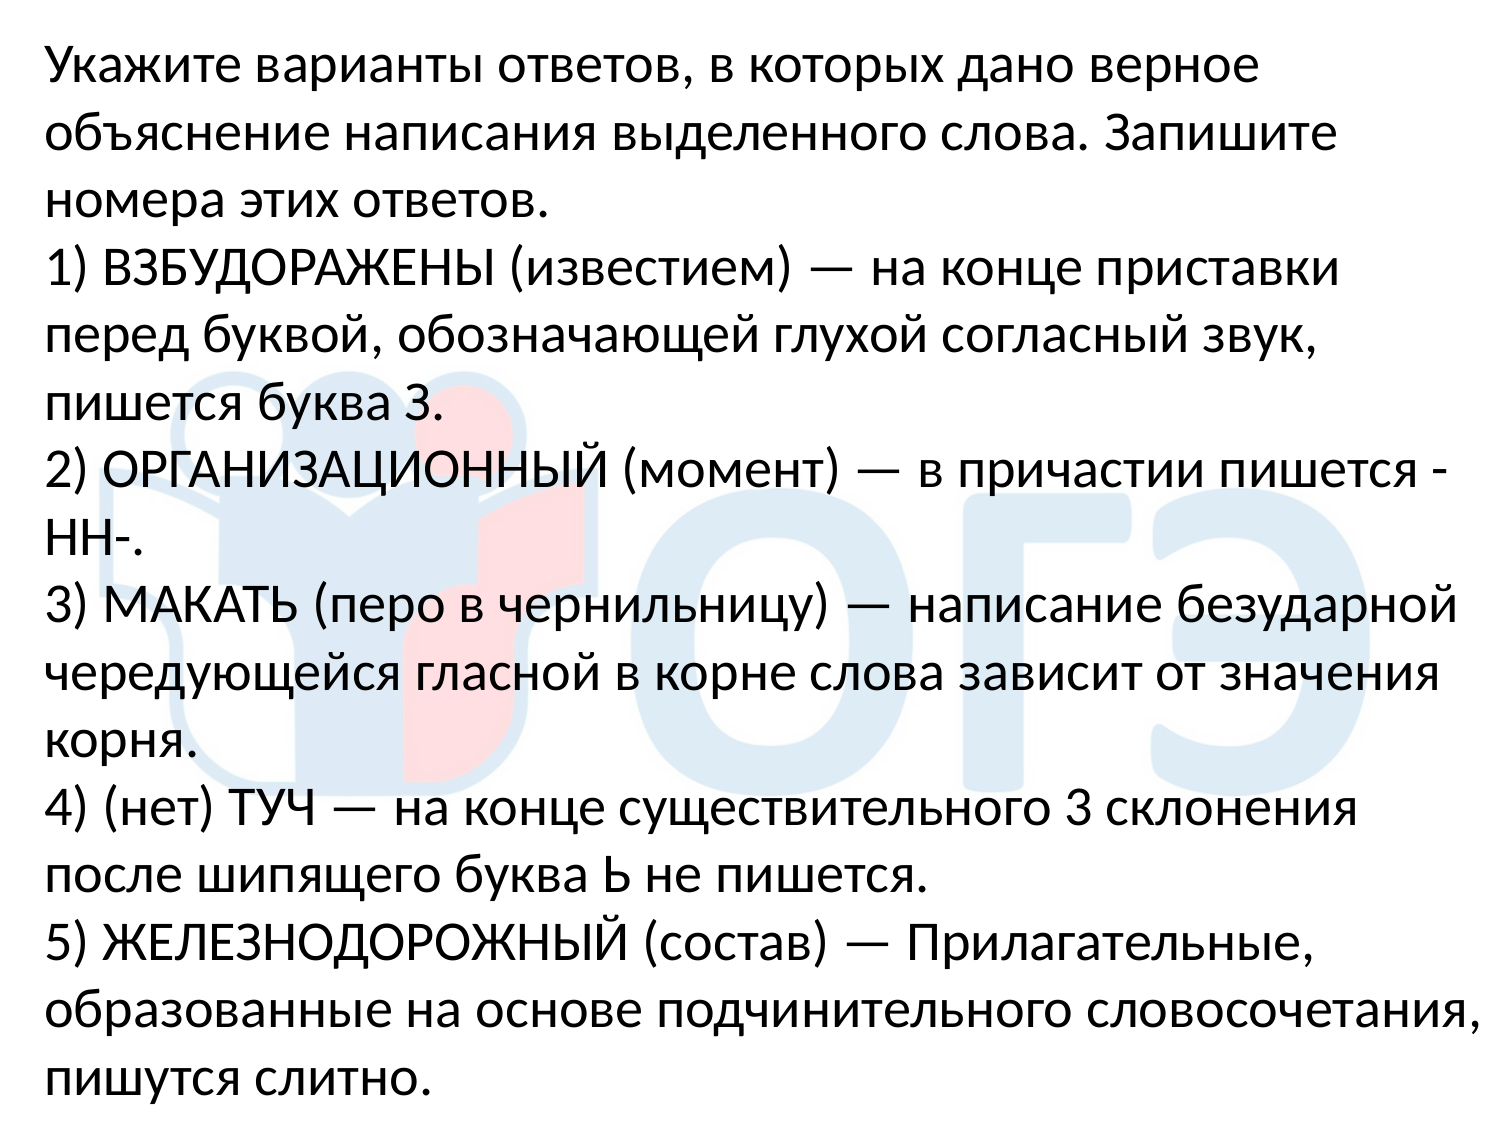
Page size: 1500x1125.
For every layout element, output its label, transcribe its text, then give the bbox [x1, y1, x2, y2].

text_box Укажите варианты ответов, в которых дано верное объяснение написания выделенного слова. Запишите номера этих ответов. 1) ВЗБУДОРАЖЕНЫ (известием) — на конце приставки перед буквой, обозначающей глухой согласный звук, пишется буква З. 2) ОРГАНИЗАЦИОННЫЙ (момент) — в причастии пишется -НН-. 3) МАКАТЬ (перо в чернильницу) — написание безударной чередующейся гласной в корне слова зависит от значения корня. 4) (нет) ТУЧ — на конце существительного 3 склонения после шипящего буква Ь не пишется. 5) ЖЕЛЕЗНОДОРОЖНЫЙ (состав) — Прилагательные, образованные на основе подчинительного словосочетания, пишутся слитно. [29, 19, 1500, 1114]
